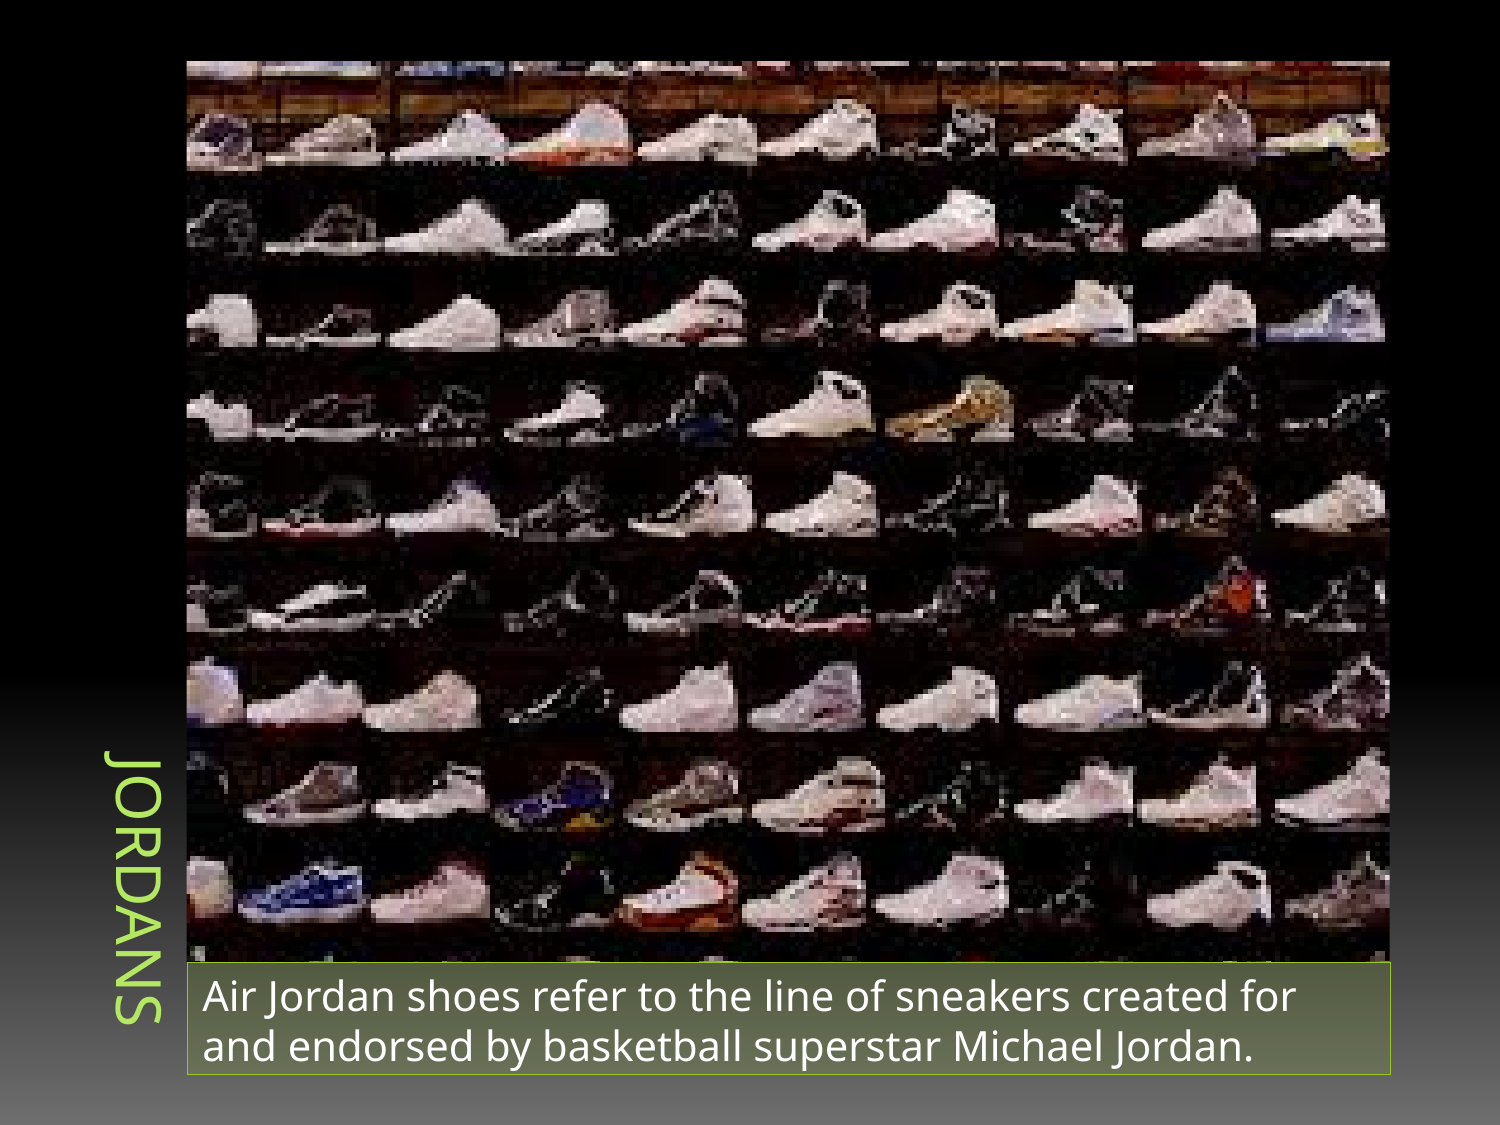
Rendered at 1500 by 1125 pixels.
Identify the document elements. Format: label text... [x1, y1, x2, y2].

picture [186, 61, 1390, 962]
title Jordans [36, 24, 186, 1075]
list Air Jordan shoes refer to the line of sneakers created for and endorsed by basketball superstar Michael Jordan. [187, 962, 1391, 1075]
